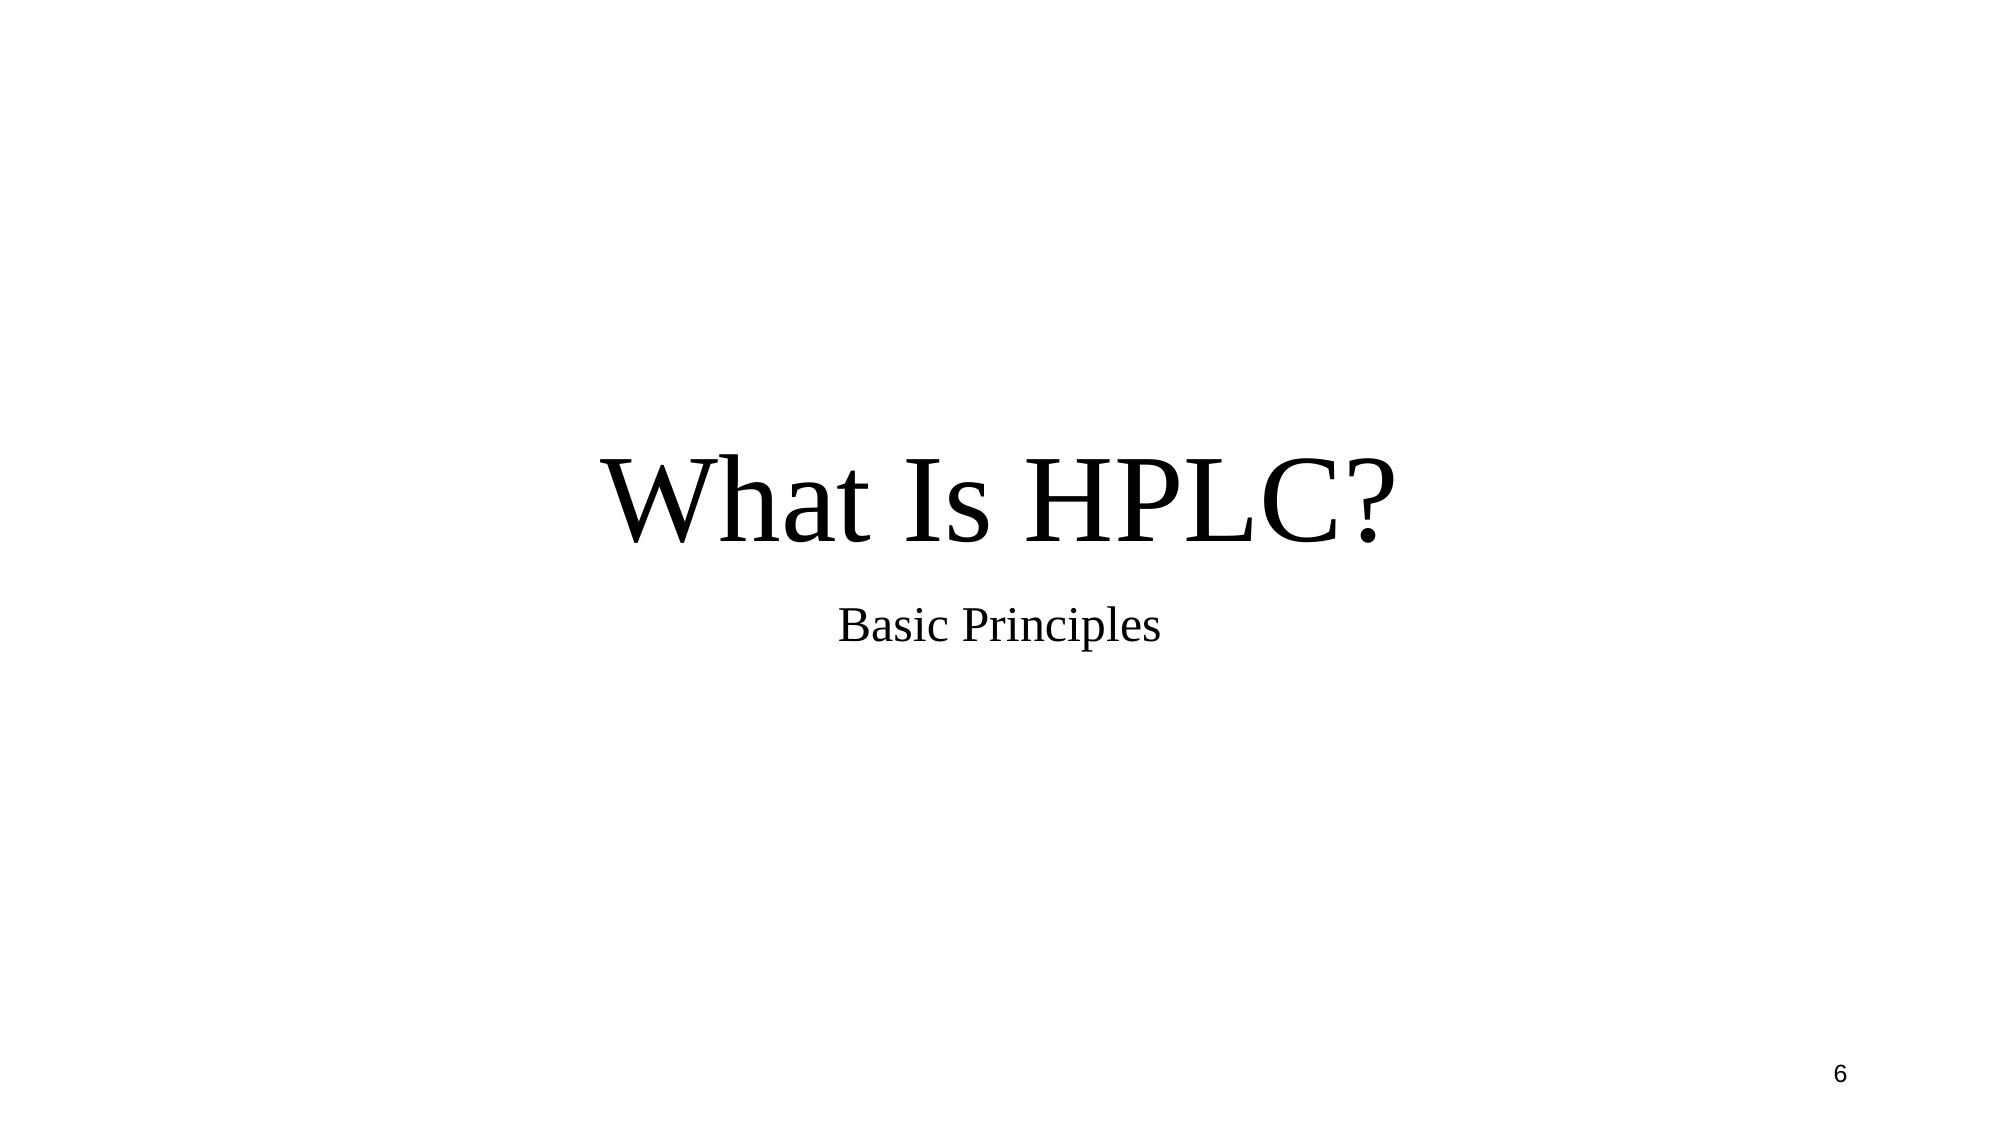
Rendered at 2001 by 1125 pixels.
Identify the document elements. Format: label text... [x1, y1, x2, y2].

subtitle Basic Principles [249, 590, 1750, 863]
slide_number 6 [1412, 1042, 1863, 1103]
title What Is HPLC? [249, 184, 1750, 576]
